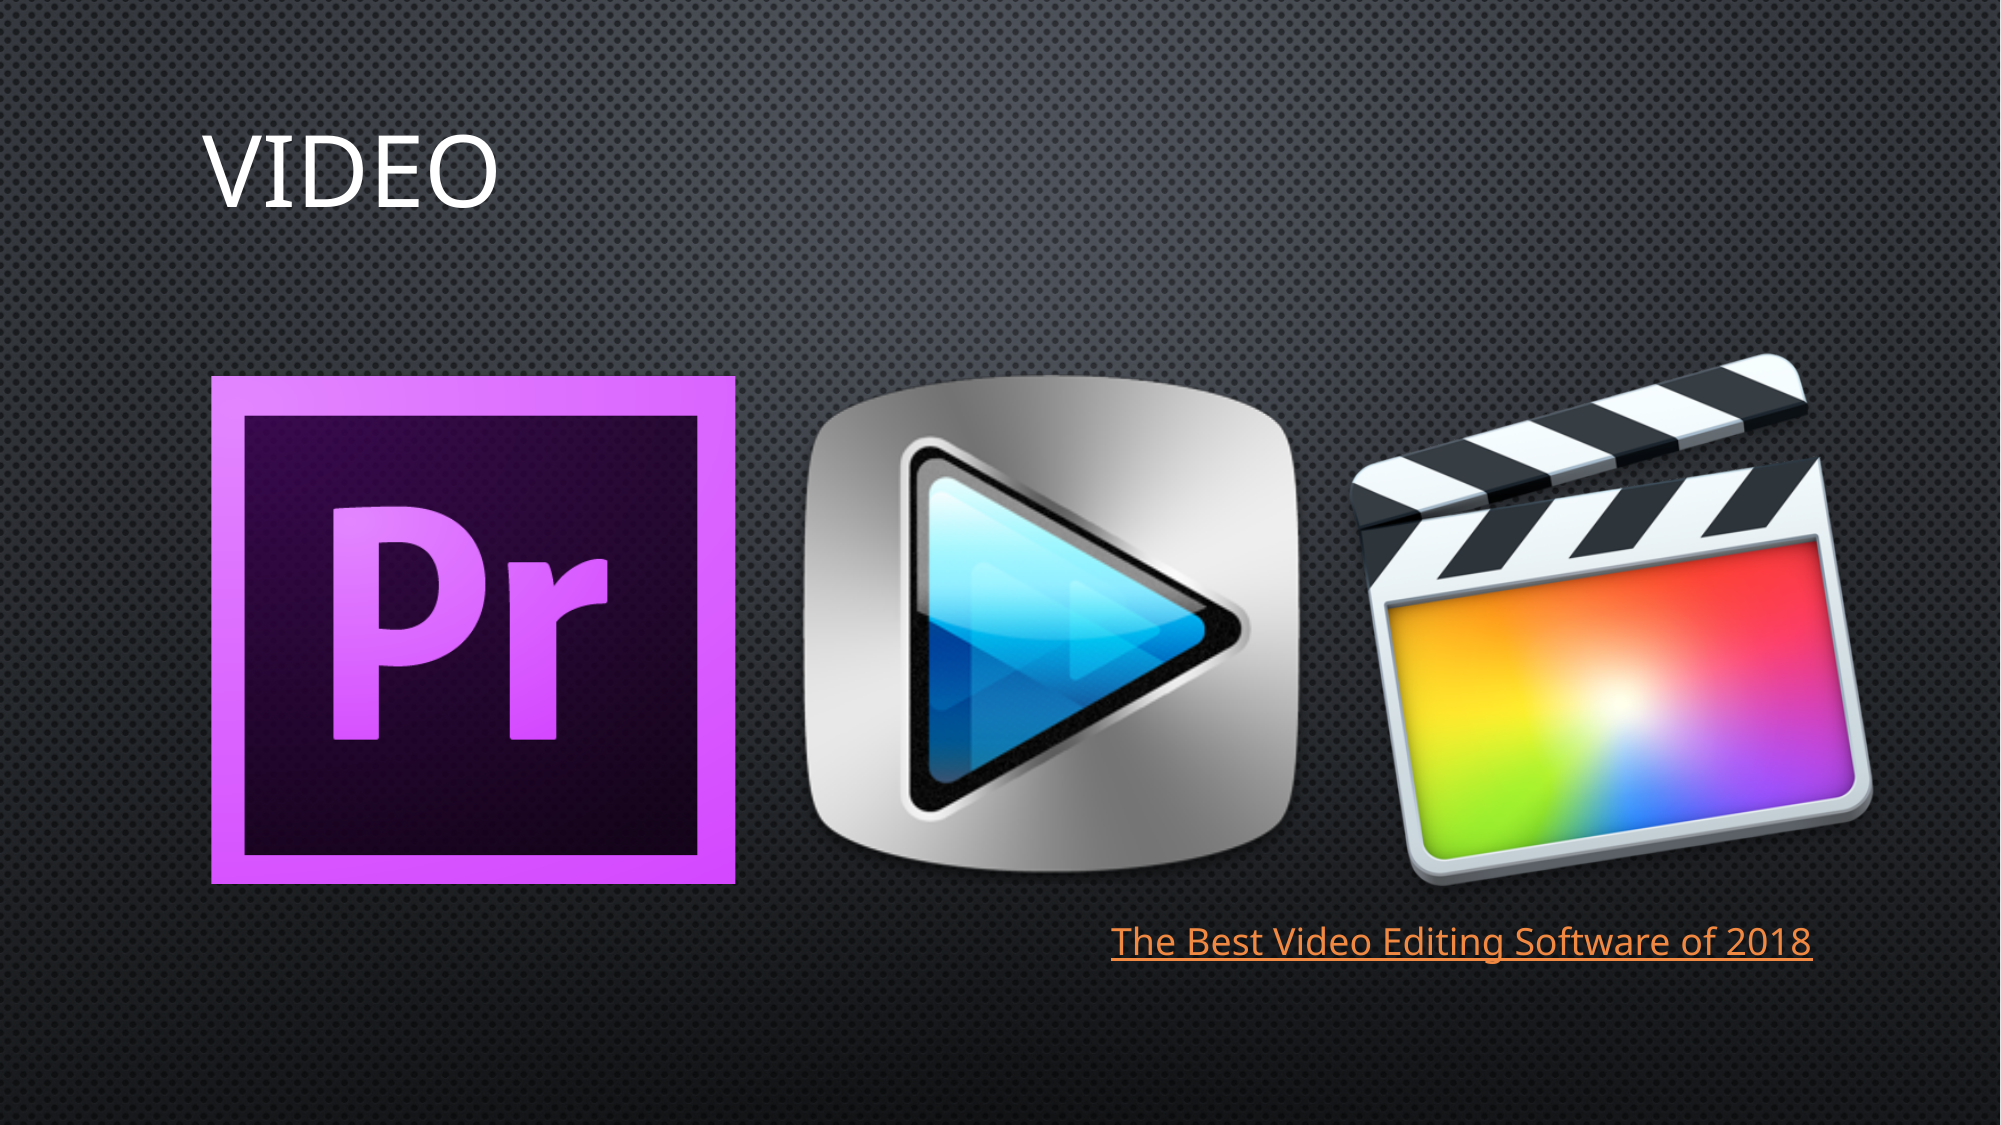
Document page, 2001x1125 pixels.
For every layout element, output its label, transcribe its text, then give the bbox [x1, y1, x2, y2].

text_box The Best Video Editing Software of 2018 [1031, 910, 1828, 977]
title Video [187, 99, 1813, 413]
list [211, 370, 736, 884]
picture [1324, 327, 1907, 910]
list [790, 370, 1311, 884]
